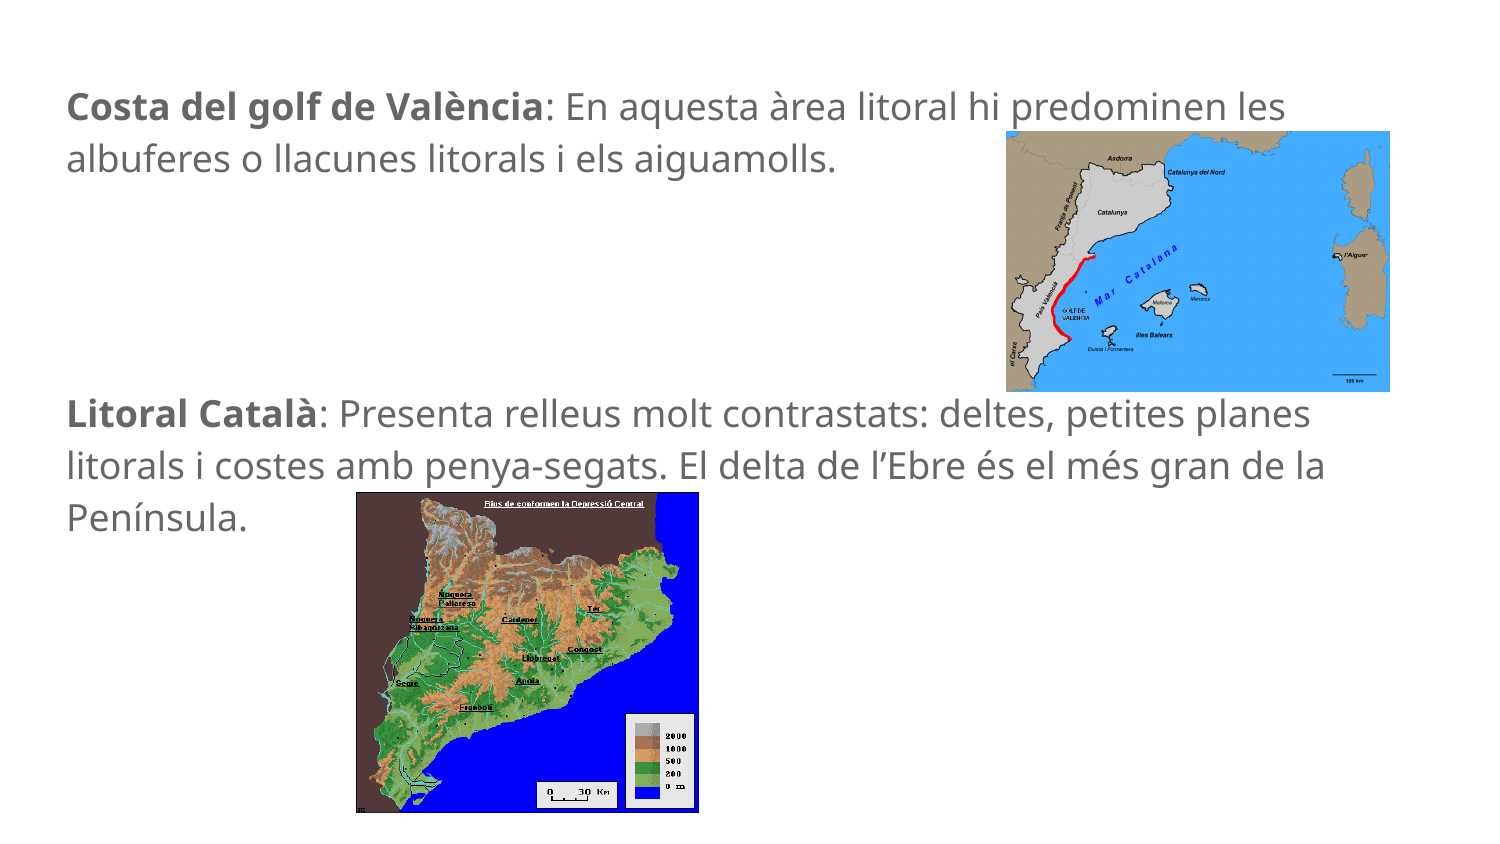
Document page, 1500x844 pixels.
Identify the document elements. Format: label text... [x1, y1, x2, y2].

list Costa del golf de València: En aquesta àrea litoral hi predominen les albuferes o llacunes litorals i els aiguamolls. Litoral Català: Presenta relleus molt contrastats: deltes, petites planes litorals i costes amb penya-segats. El delta de l’Ebre és el més gran de la Península. [51, 61, 1449, 750]
picture [355, 492, 699, 813]
picture [1005, 131, 1390, 392]
